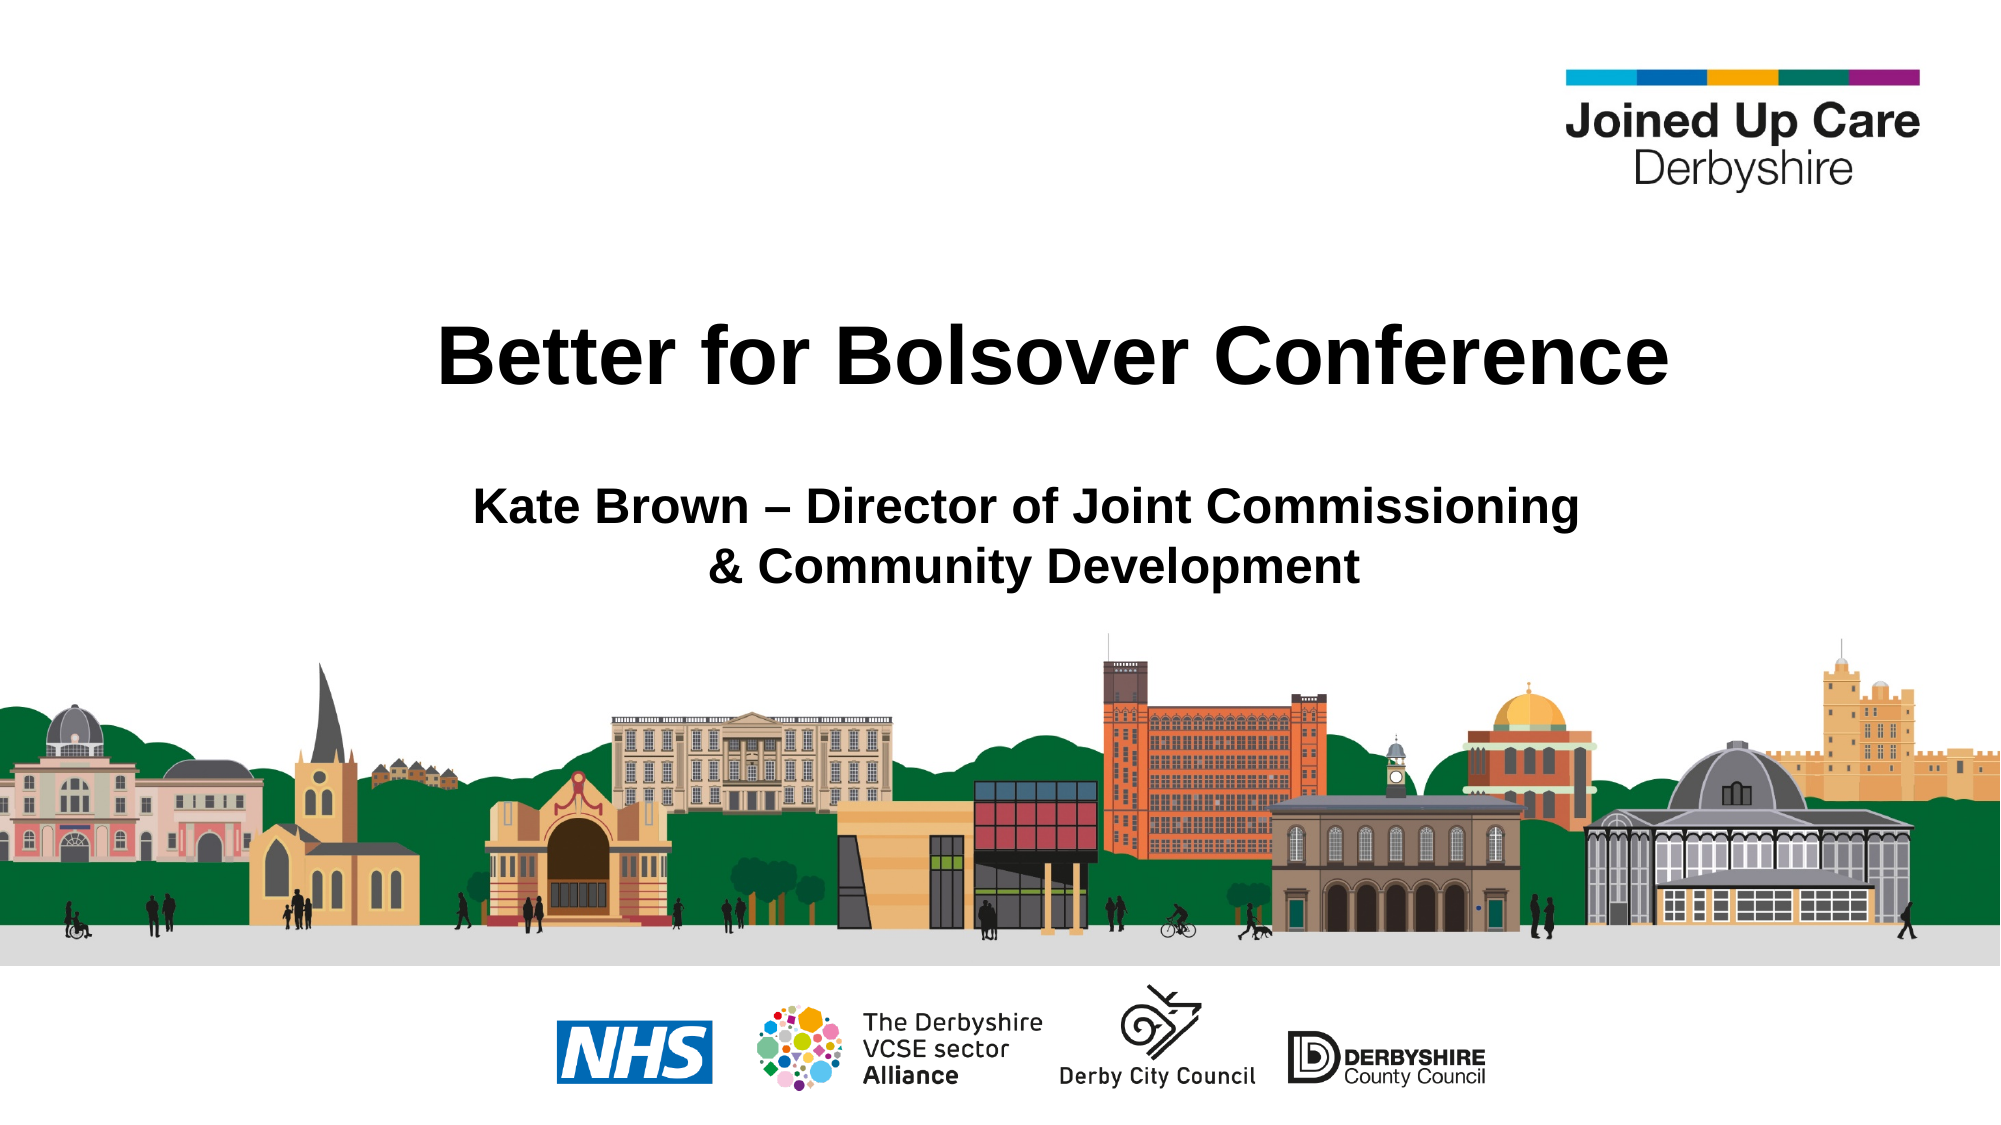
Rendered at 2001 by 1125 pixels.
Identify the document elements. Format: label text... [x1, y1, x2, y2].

picture [1543, 49, 1942, 209]
picture [0, 574, 2000, 957]
text_box Better for Bolsover Conference [218, 293, 1891, 409]
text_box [0, 957, 2000, 1125]
text_box Kate Brown – Director of Joint Commissioning & Community Development [18, 465, 2000, 574]
